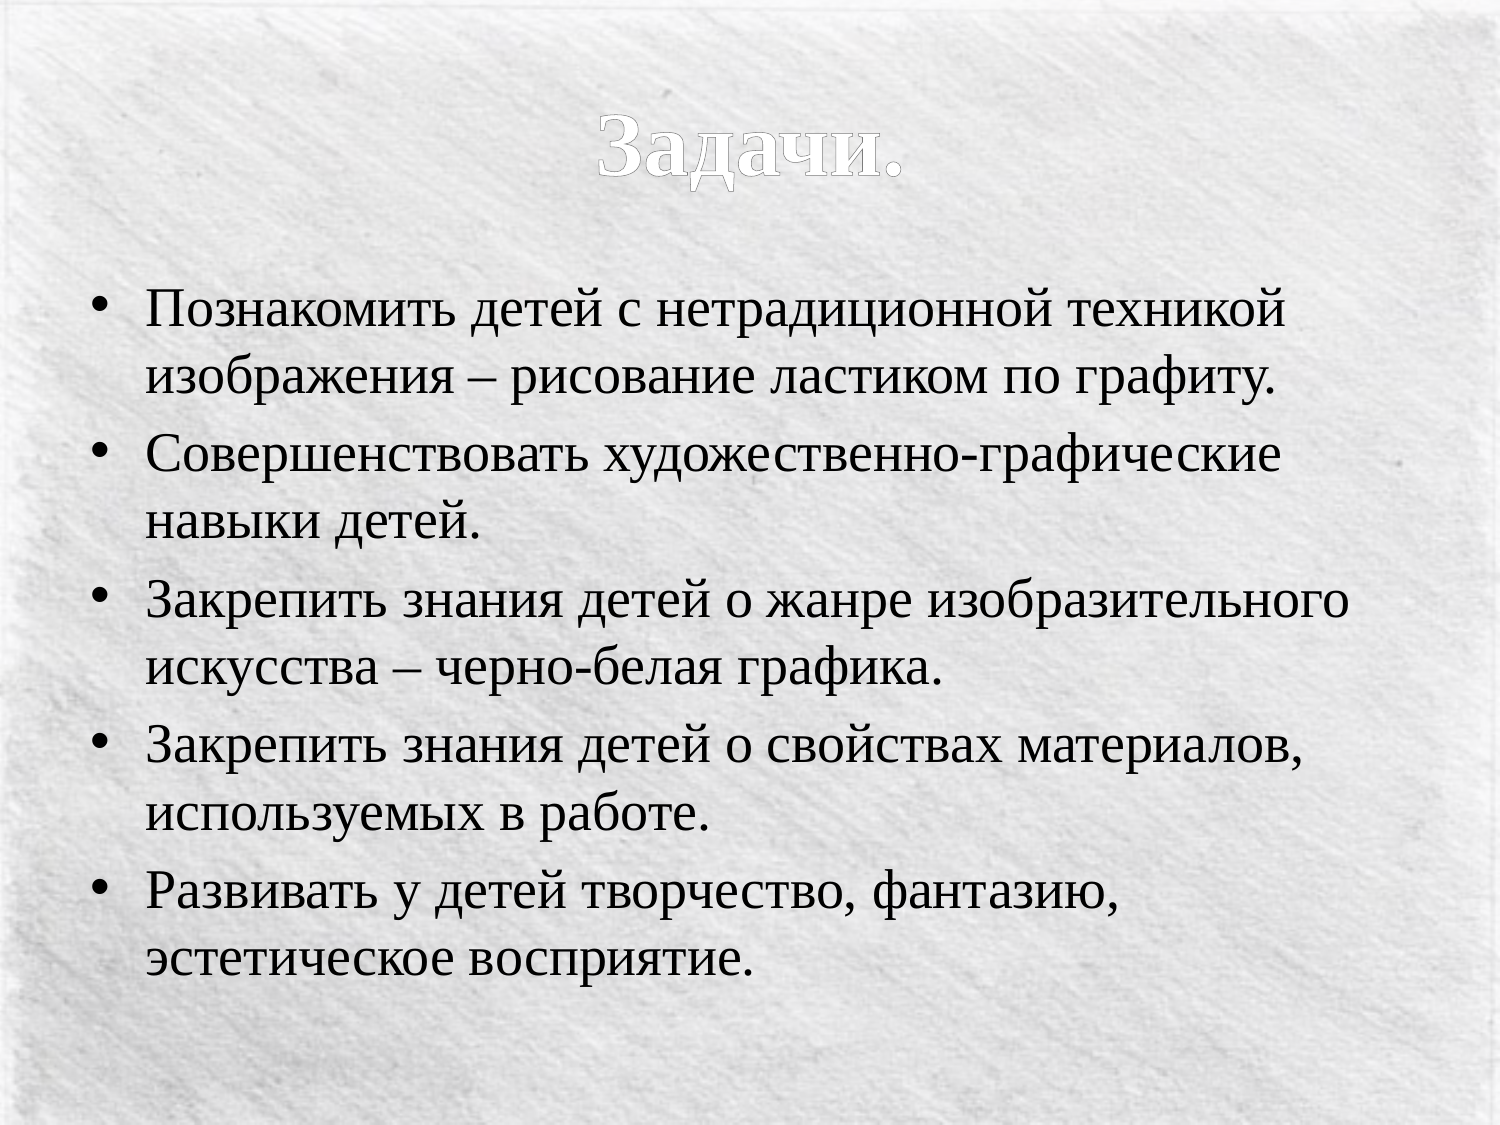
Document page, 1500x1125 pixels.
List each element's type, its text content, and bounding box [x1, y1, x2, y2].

title Задачи. [75, 45, 1425, 233]
list Познакомить детей с нетрадиционной техникой изображения – рисование ластиком по графиту. Совершенствовать художественно-графические навыки детей. Закрепить знания детей о жанре изобразительного искусства – черно-белая графика. Закрепить знания детей о свойствах материалов, используемых в работе. Развивать у детей творчество, фантазию, эстетическое восприятие. [75, 262, 1425, 1005]
